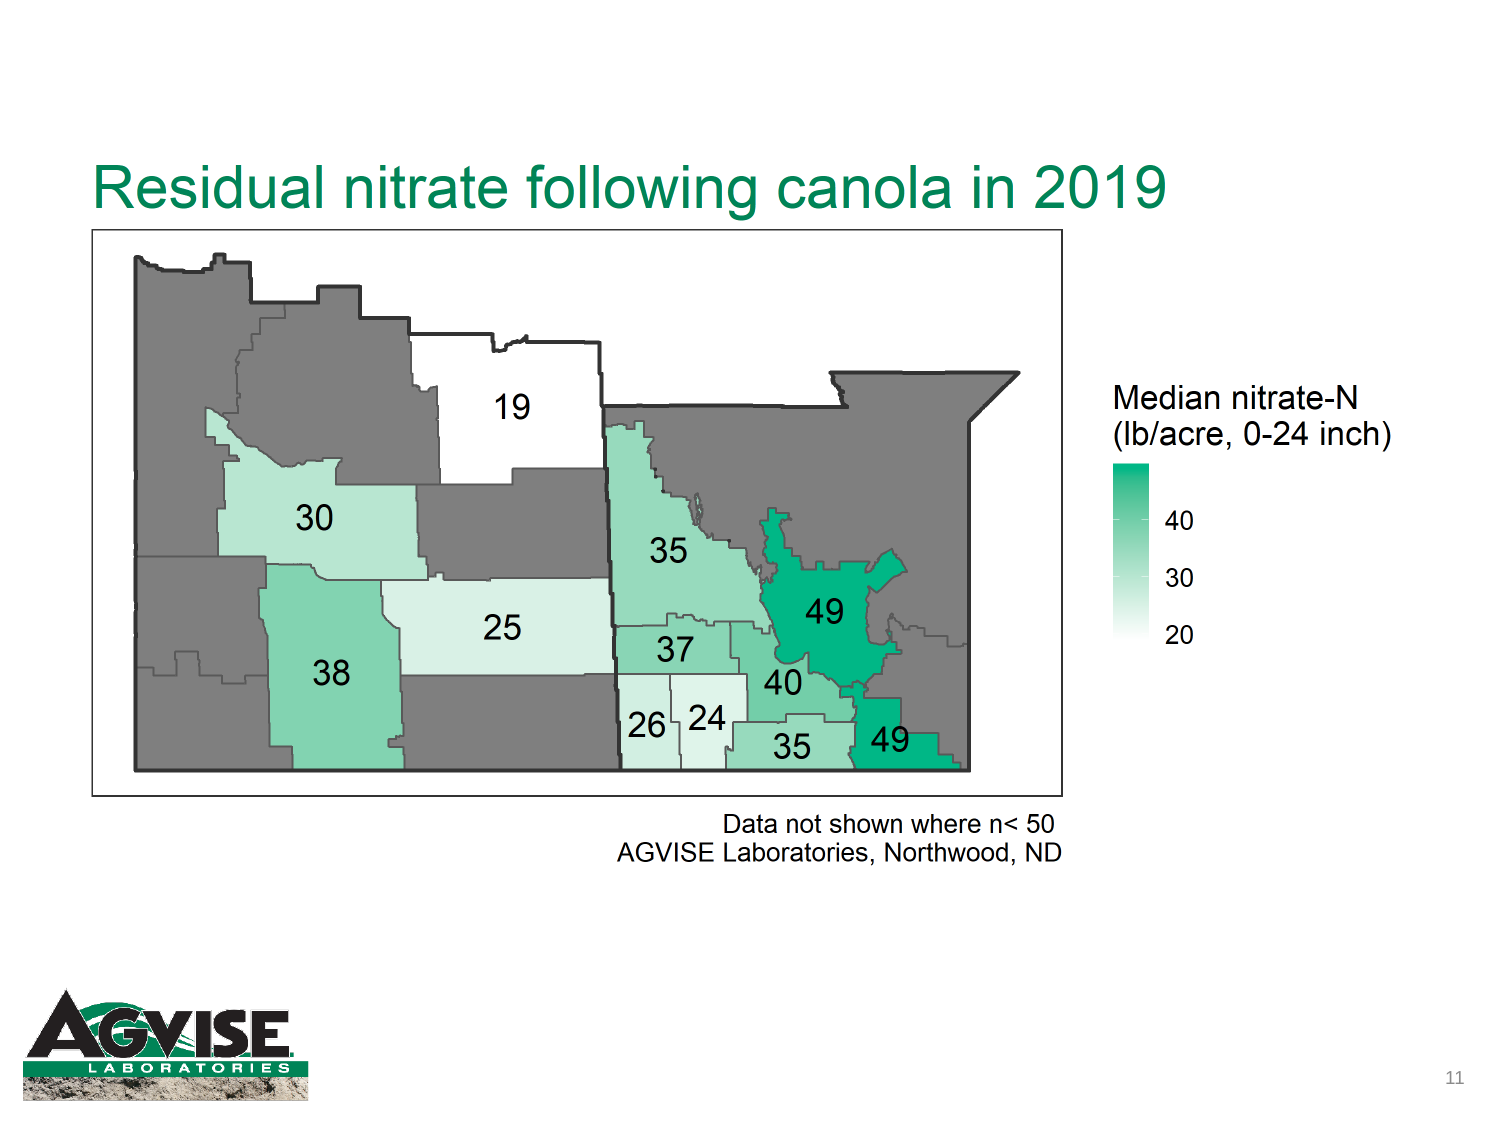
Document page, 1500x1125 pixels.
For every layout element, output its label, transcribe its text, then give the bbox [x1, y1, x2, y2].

picture [0, 42, 1425, 1107]
slide_number 11 [1370, 1046, 1480, 1107]
